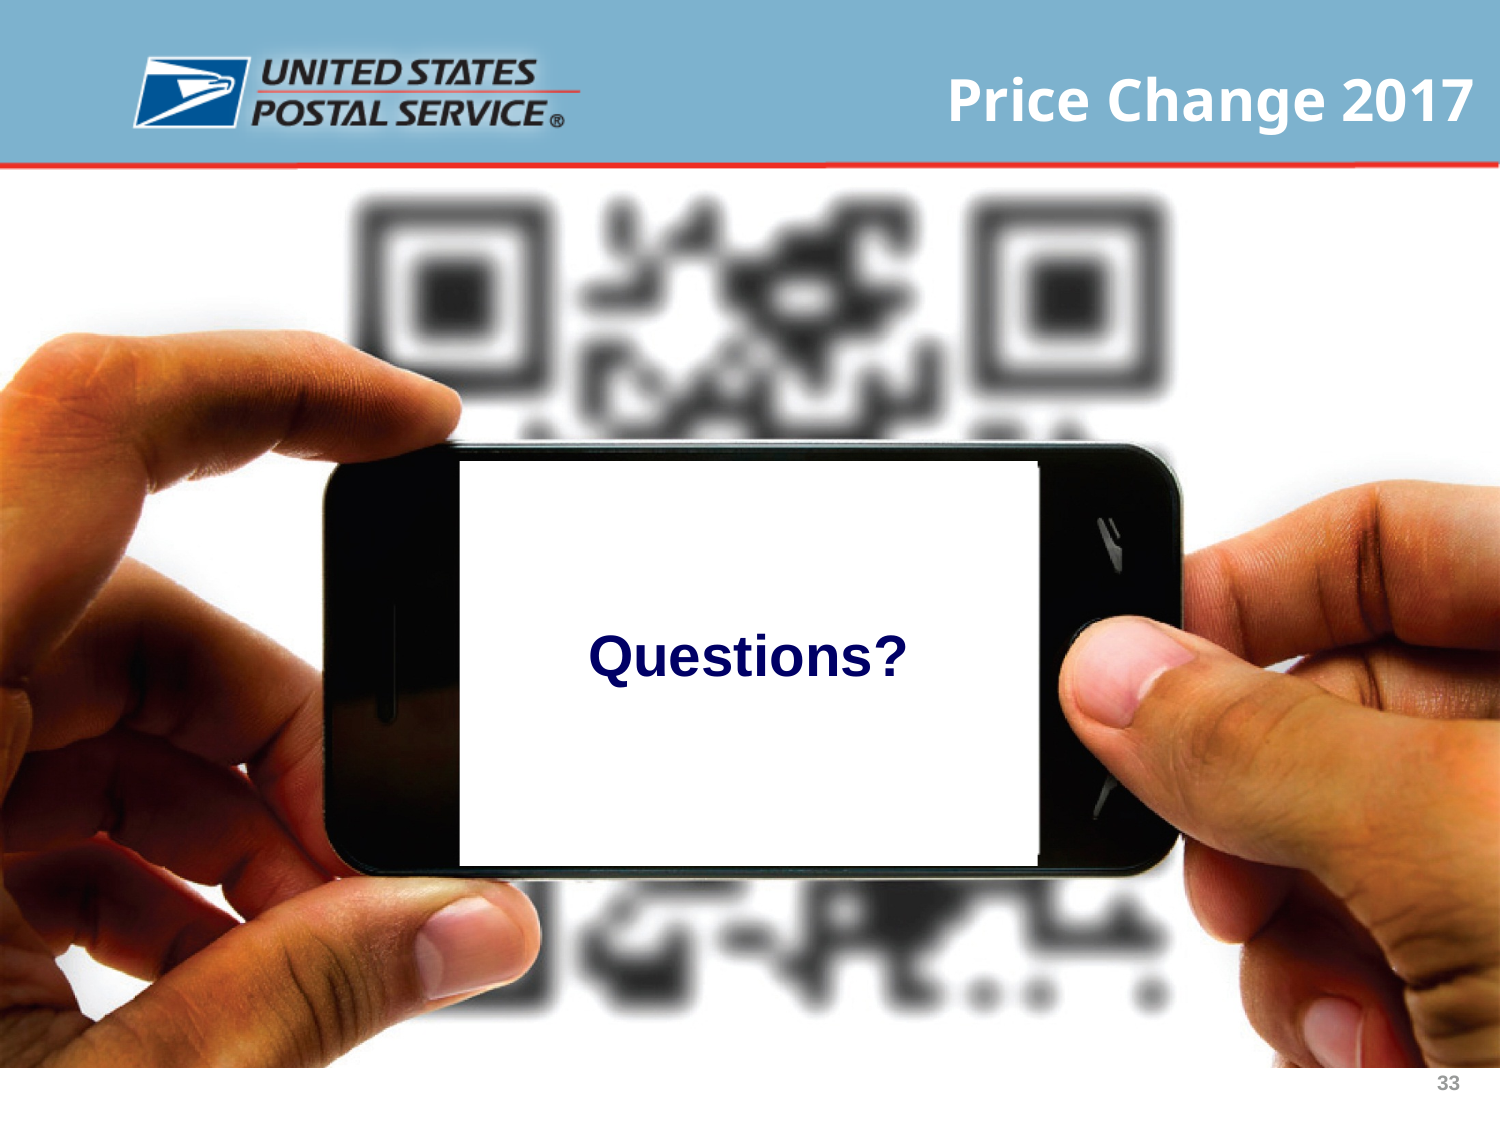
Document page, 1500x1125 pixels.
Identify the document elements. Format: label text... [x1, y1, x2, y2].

slide_number 33 [1355, 1076, 1476, 1101]
picture [0, 0, 1500, 170]
picture [0, 171, 1500, 1068]
